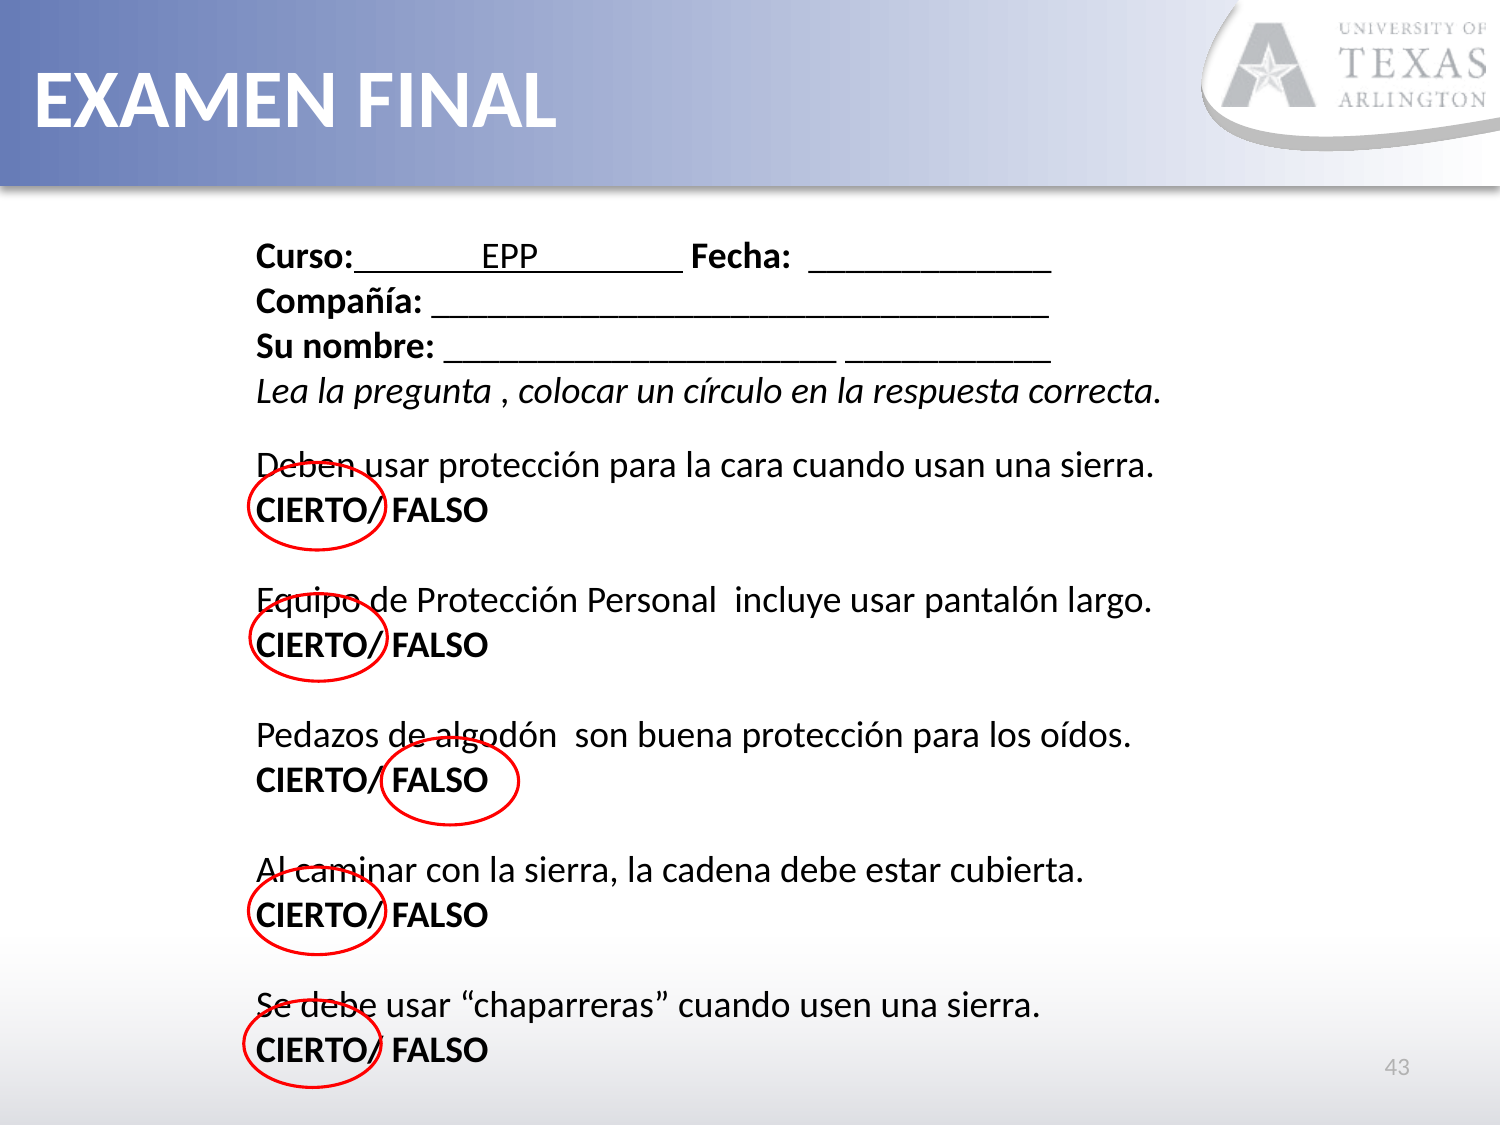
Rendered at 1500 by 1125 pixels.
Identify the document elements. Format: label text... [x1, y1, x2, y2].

text_box [380, 736, 520, 826]
text_box [248, 592, 389, 683]
title EXAMEN Final [0, 0, 1175, 188]
text_box [247, 866, 387, 956]
text_box Curso: EPP Fecha: _____________ Compañía: _________________________________ Su nombre: _____________________ ___________ Lea la pregunta , colocar un círculo en la respuesta correcta. Deben usar protección para la cara cuando usan una sierra. CIERTO/ FALSO Equipo de Protección Personal incluye usar pantalón largo. CIERTO/ FALSO Pedazos de algodón son buena protección para los oídos. CIERTO/ FALSO Al caminar con la sierra, la cadena debe estar cubierta. CIERTO/ FALSO Se debe usar “chaparreras” cuando usen una sierra. CIERTO/ FALSO [249, 224, 1188, 946]
text_box [247, 461, 387, 552]
slide_number 43 [1074, 1035, 1425, 1096]
text_box [242, 998, 383, 1089]
